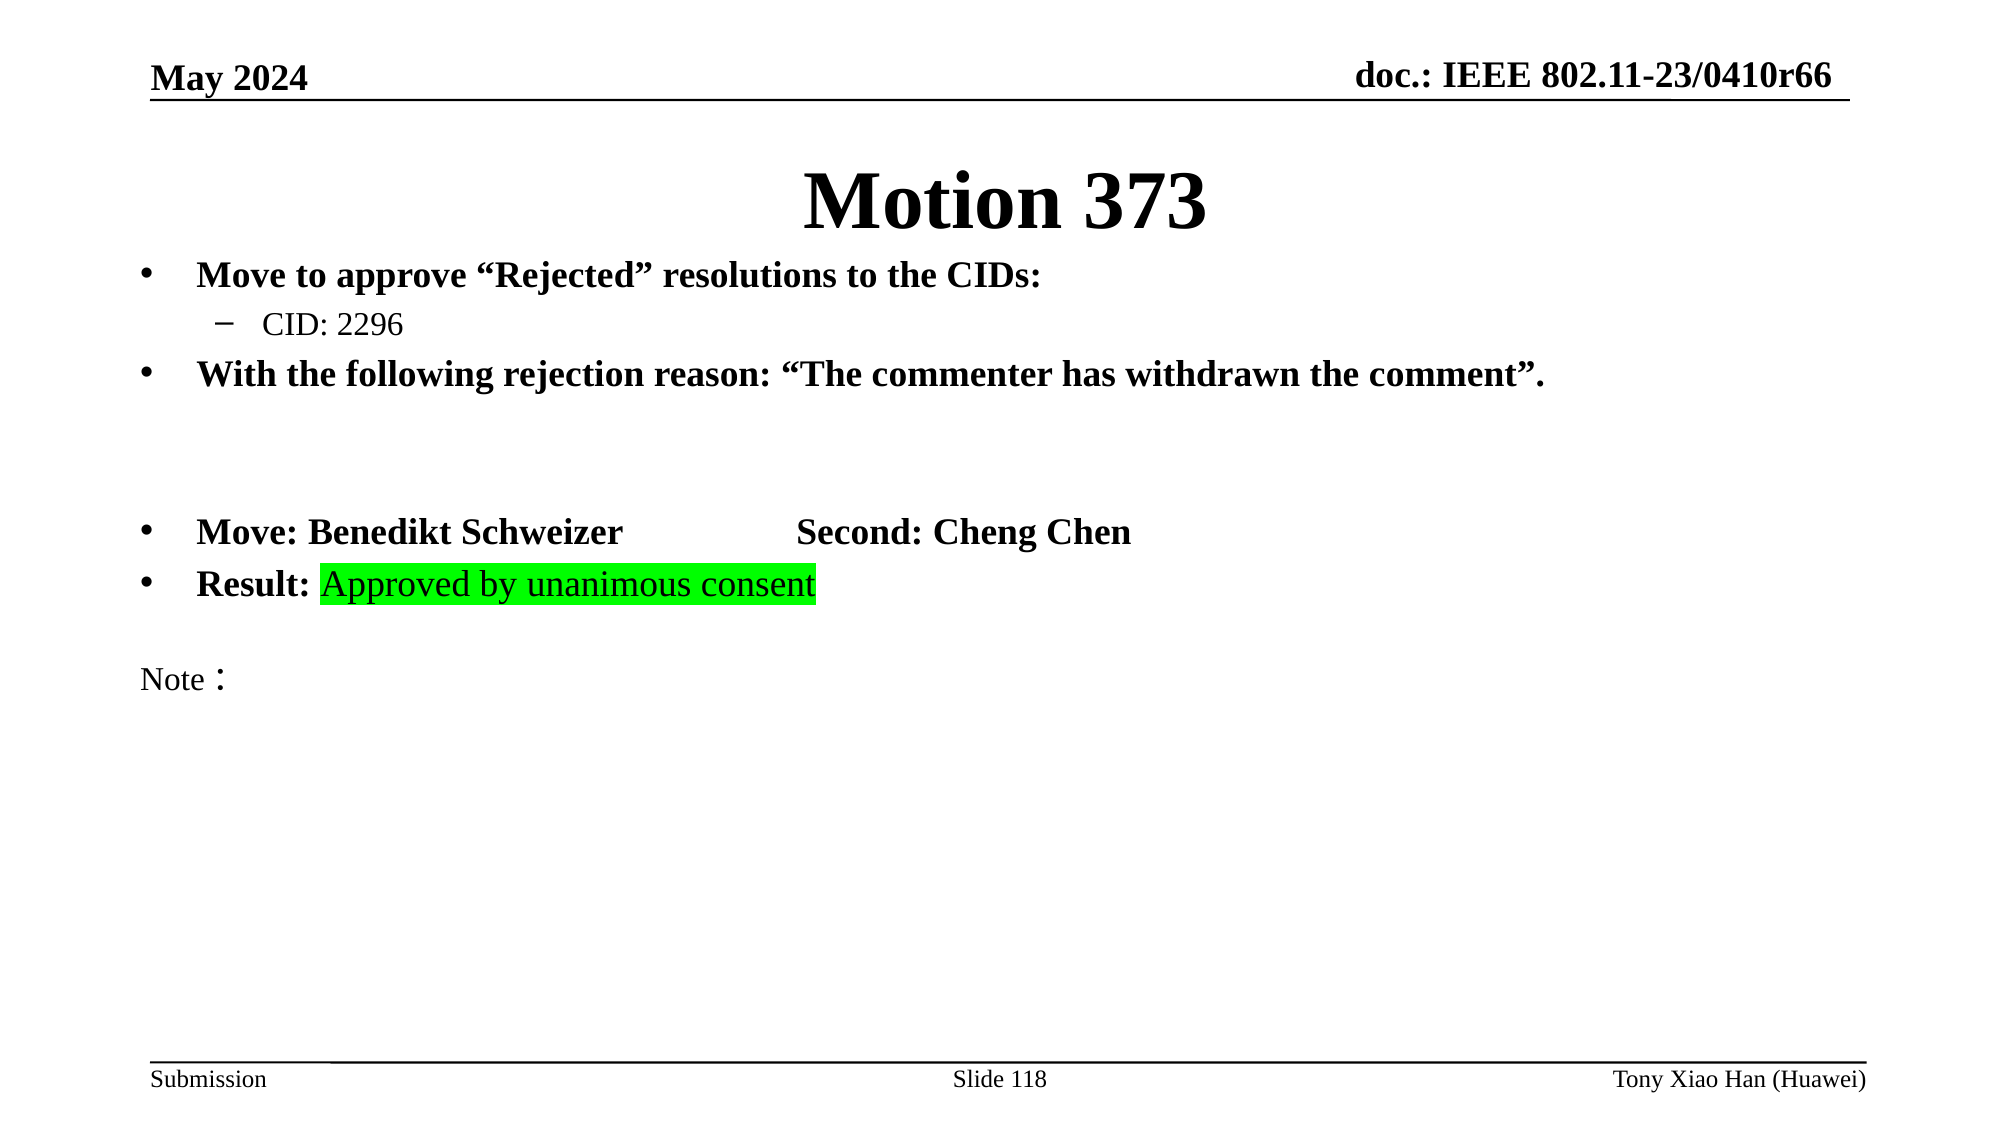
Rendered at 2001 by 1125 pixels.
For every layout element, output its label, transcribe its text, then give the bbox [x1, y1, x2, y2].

text_box Motion 373 [368, 137, 1644, 212]
text_box Move to approve “Rejected” resolutions to the CIDs: CID: 2296 With the following rejection reason: “The commenter has withdrawn the comment”. Move: Benedikt Schweizer Second: Cheng Chen Result: Approved by unanimous consent Note： [125, 212, 1888, 900]
